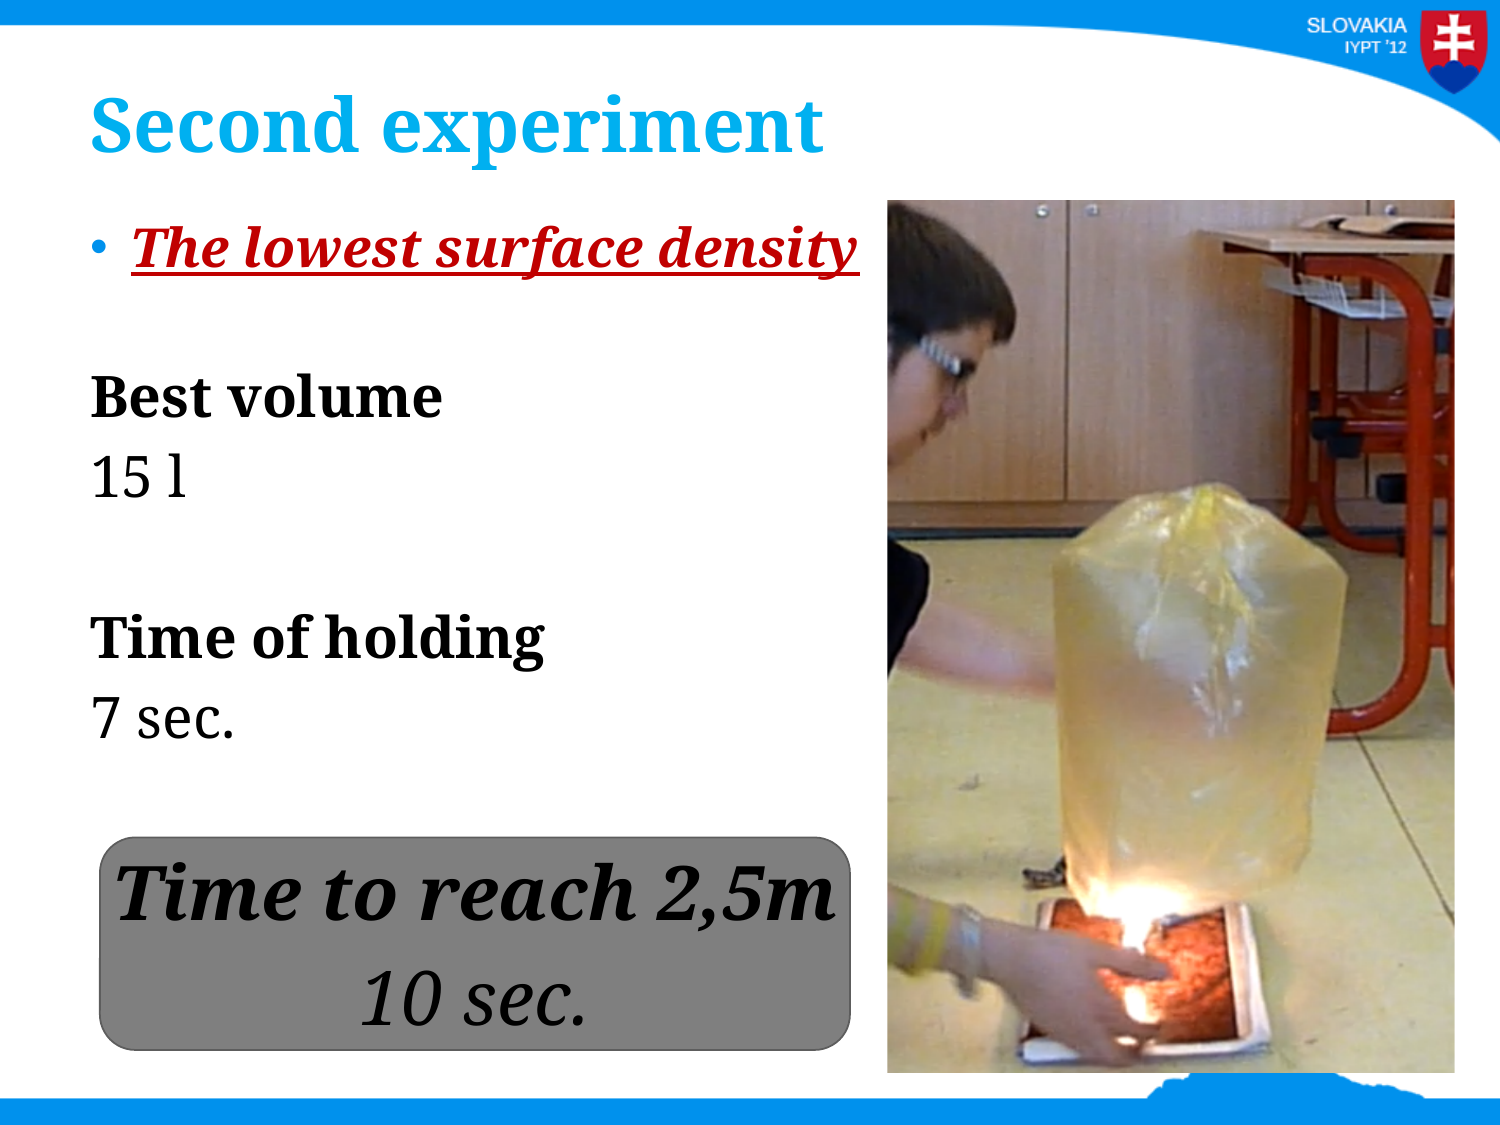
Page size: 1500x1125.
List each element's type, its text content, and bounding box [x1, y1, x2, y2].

picture [0, 0, 1500, 1125]
title Second experiment [75, 68, 1383, 176]
list The lowest surface density Best volume 15 l Time of holding 7 sec. Time to reach 2,5m 10 sec. [75, 206, 875, 1075]
